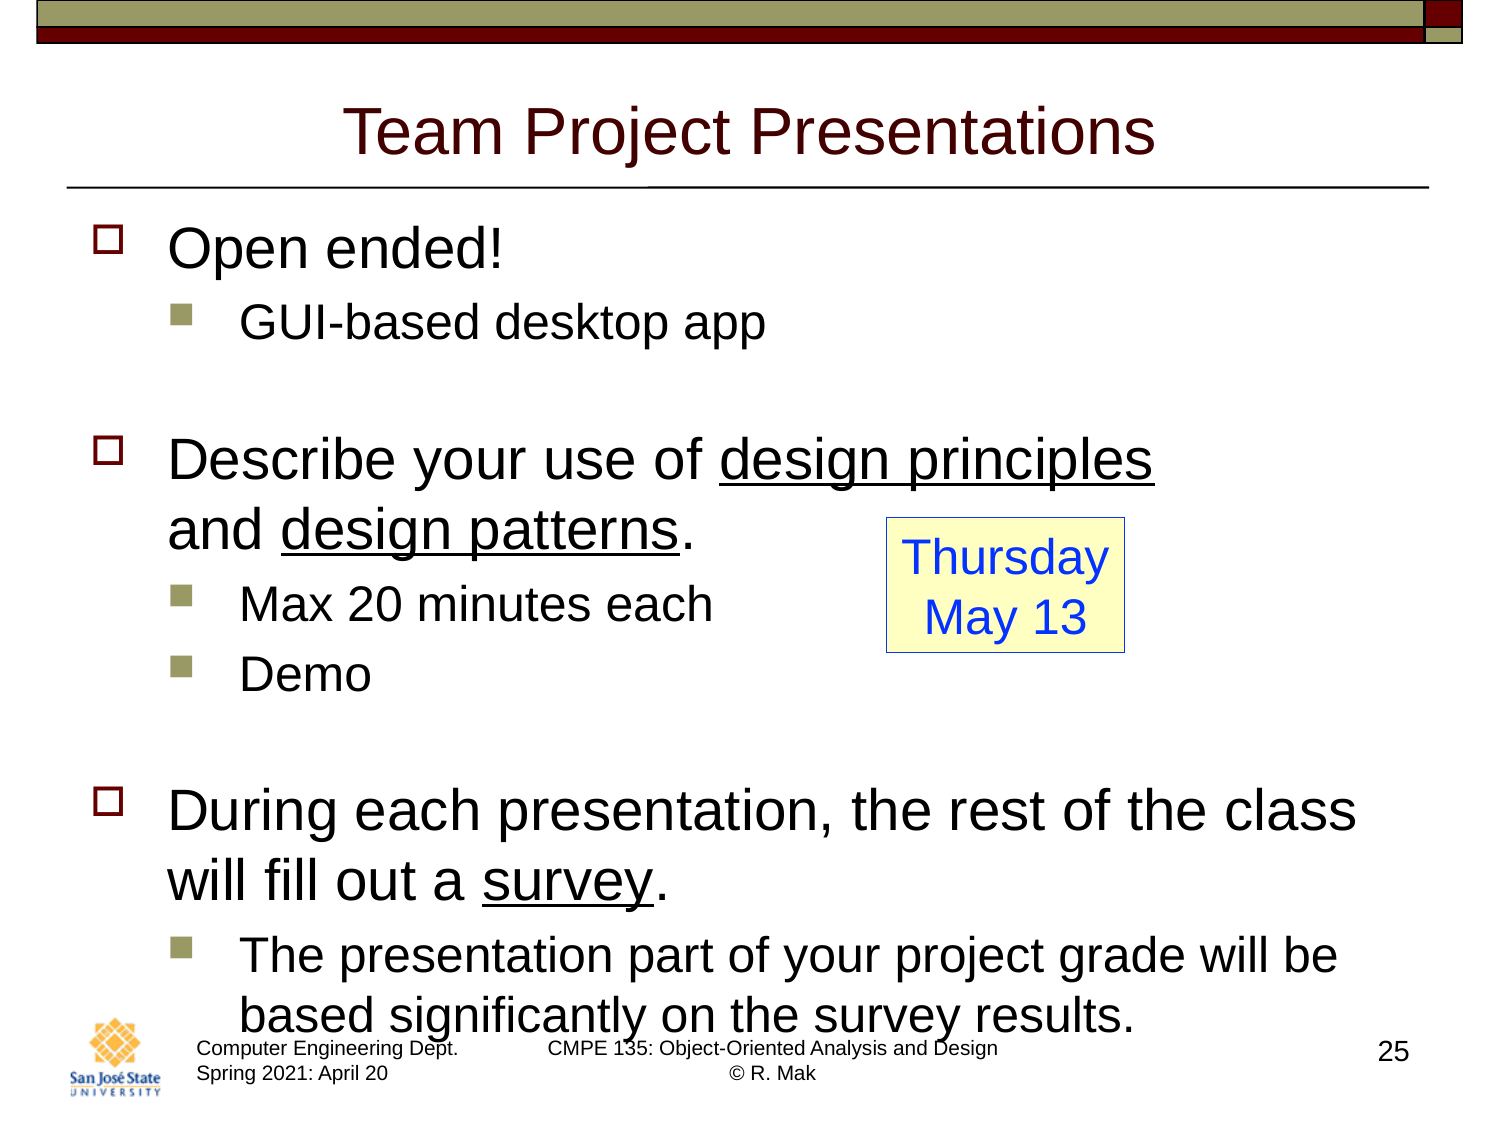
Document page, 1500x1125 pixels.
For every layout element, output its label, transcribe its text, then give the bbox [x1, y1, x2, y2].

slide_number 25 [1335, 1025, 1425, 1100]
text_box Thursday May 13 [886, 517, 1125, 653]
list Open ended! GUI-based desktop app Describe your use of design principles and design patterns. Max 20 minutes each Demo During each presentation, the rest of the class will fill out a survey. The presentation part of your project grade will be based significantly on the survey results. [75, 202, 1425, 1006]
picture [60, 1012, 166, 1112]
title Team Project Presentations [75, 67, 1425, 175]
